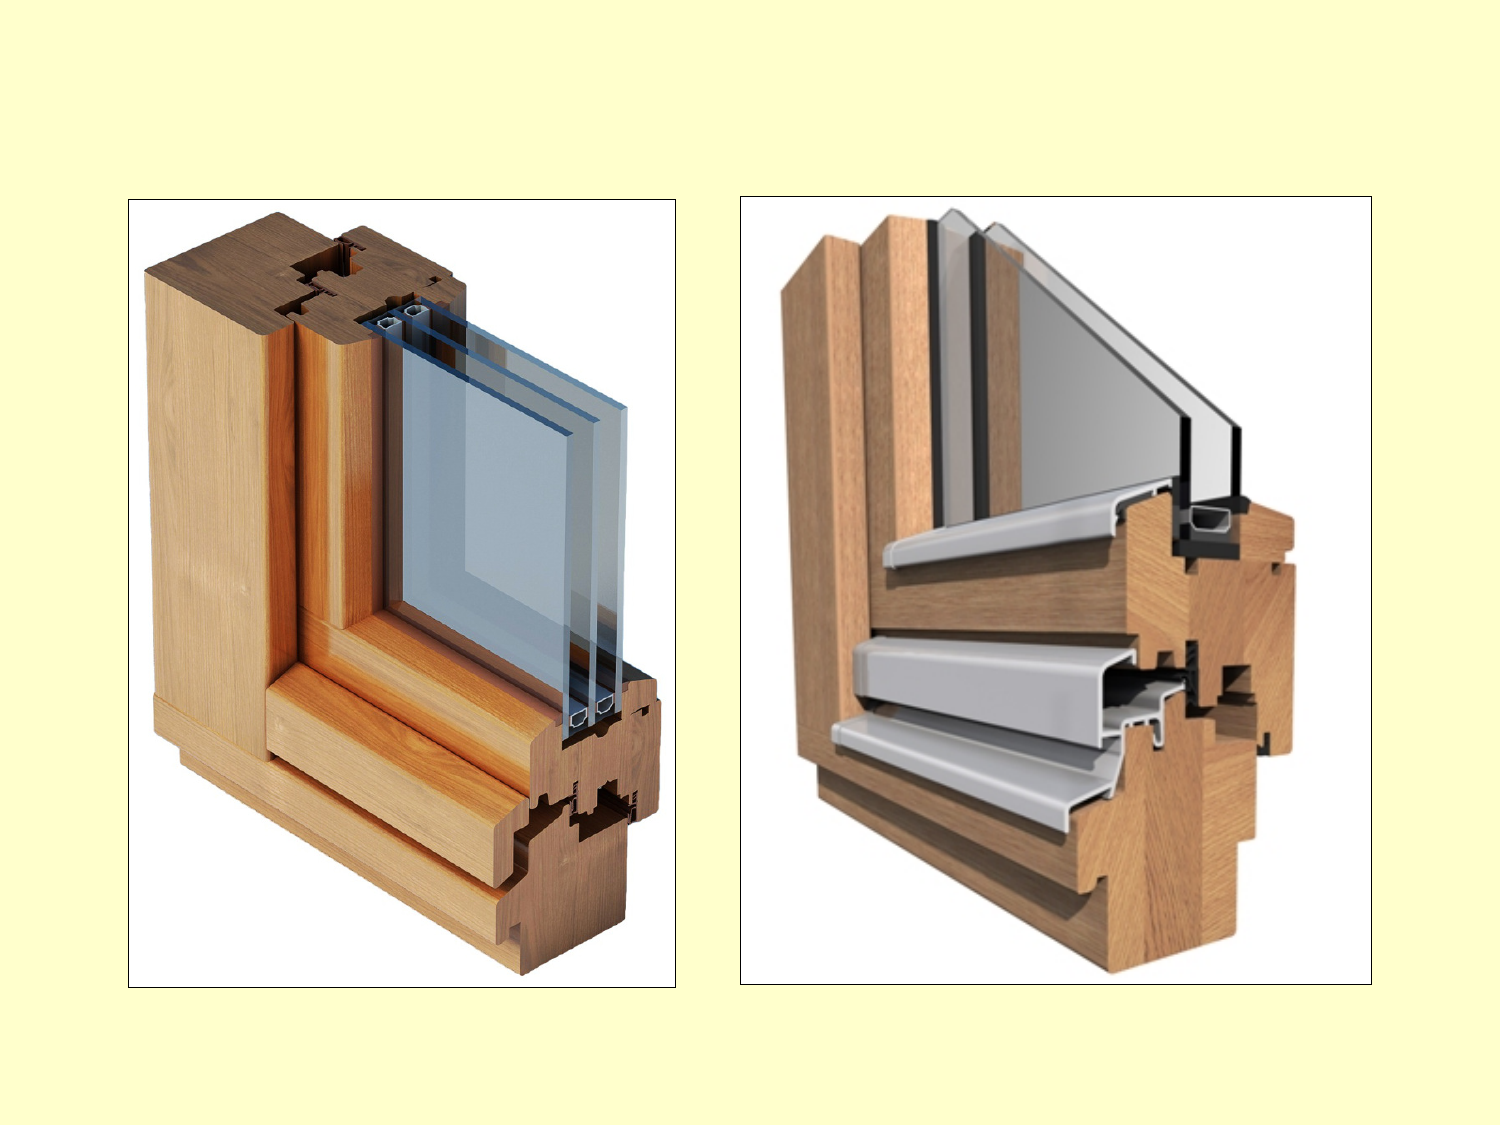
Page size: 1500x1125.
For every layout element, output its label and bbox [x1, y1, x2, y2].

picture [740, 196, 1372, 985]
picture [128, 198, 676, 988]
